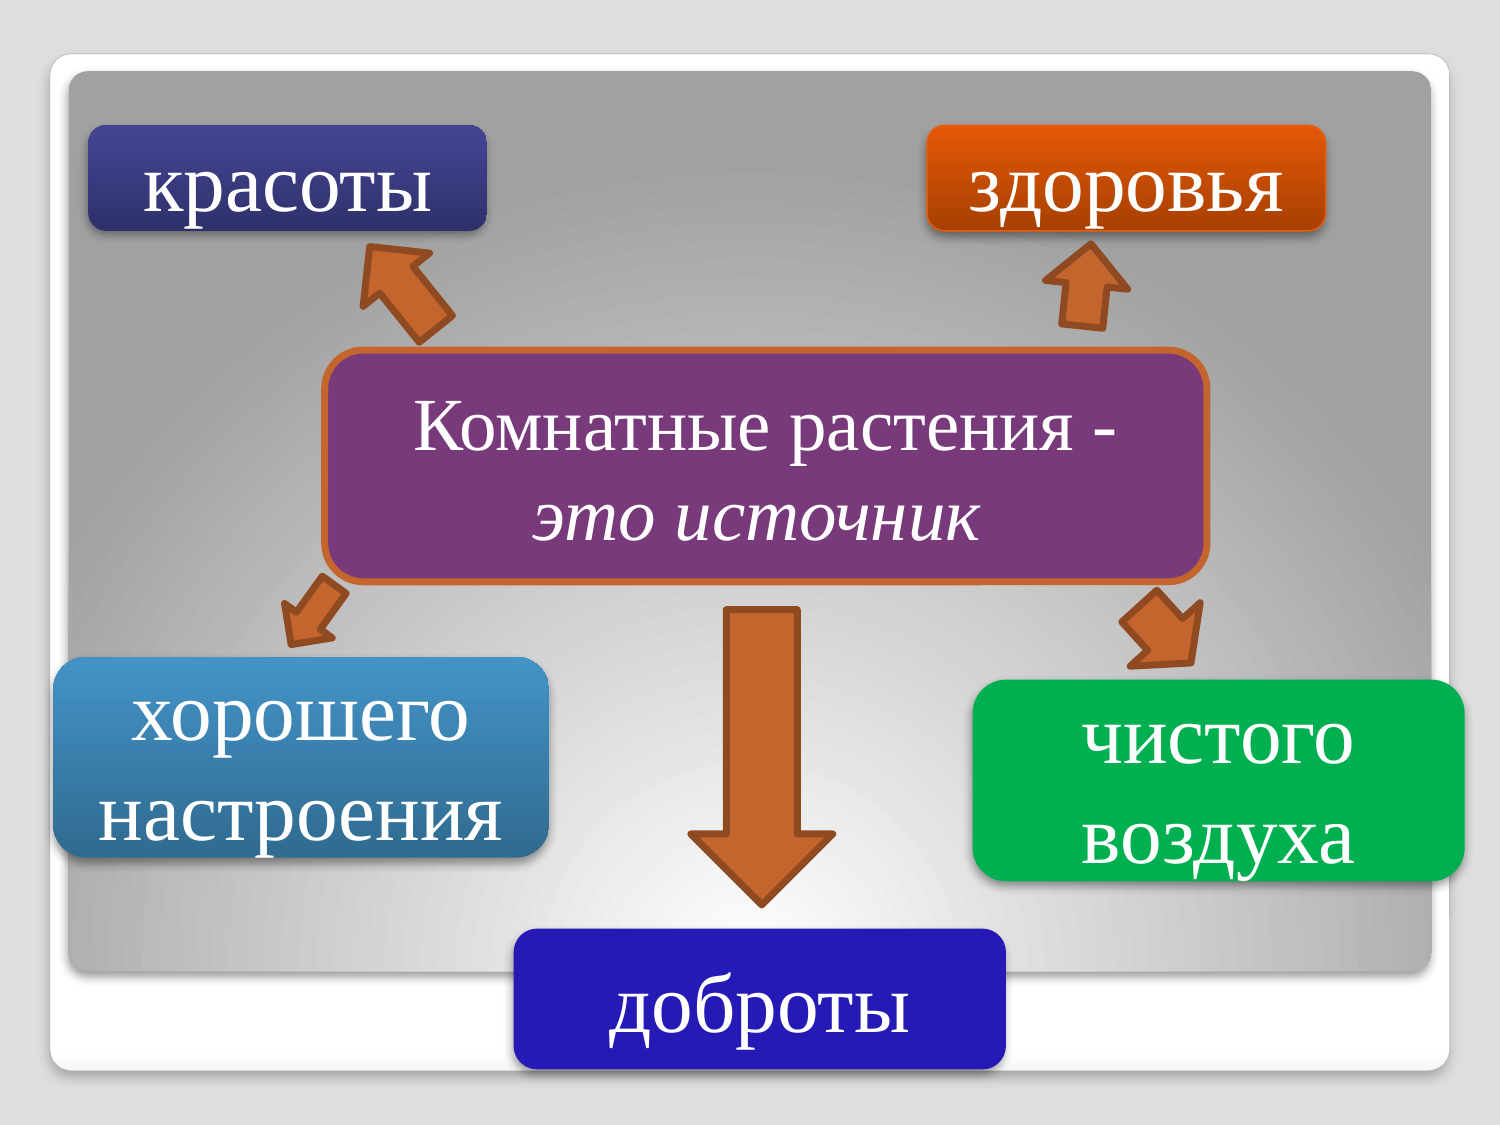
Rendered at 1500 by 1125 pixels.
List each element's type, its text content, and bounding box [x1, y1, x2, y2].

text_box Комнатные растения - это источник [321, 346, 1211, 586]
text_box [359, 243, 456, 346]
text_box красоты [88, 125, 487, 231]
text_box [1118, 586, 1204, 670]
text_box здоровья [926, 124, 1327, 232]
text_box чистого воздуха [972, 679, 1465, 882]
text_box [281, 572, 350, 649]
text_box [687, 606, 837, 909]
text_box [1042, 240, 1132, 332]
text_box хорошего настроения [53, 656, 550, 858]
text_box доброты [513, 928, 1006, 1070]
